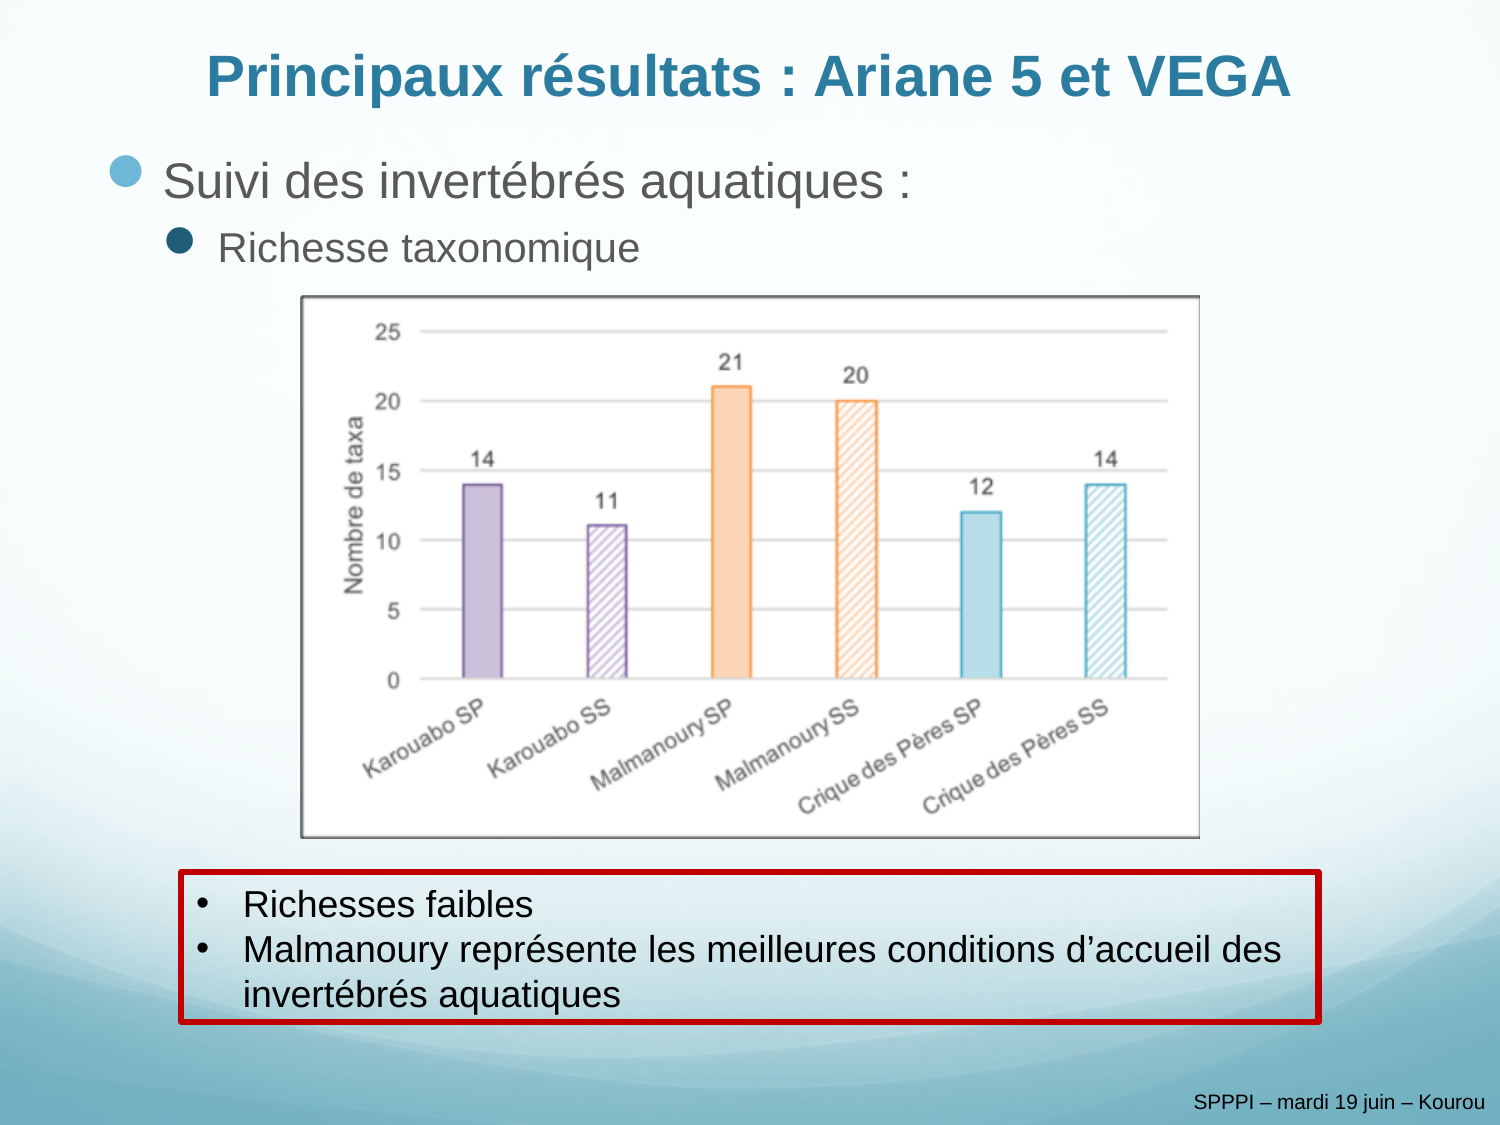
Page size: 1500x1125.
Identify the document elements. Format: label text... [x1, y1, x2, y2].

text_box SPPPI – mardi 19 juin – Kourou [1068, 1081, 1500, 1122]
title Principaux résultats : Ariane 5 et VEGA [90, 17, 1410, 116]
picture [299, 294, 1201, 840]
text_box Richesses faibles Malmanoury représente les meilleures conditions d’accueil des invertébrés aquatiques [181, 872, 1319, 1022]
list Suivi des invertébrés aquatiques : Richesse taxonomique [90, 141, 1410, 975]
